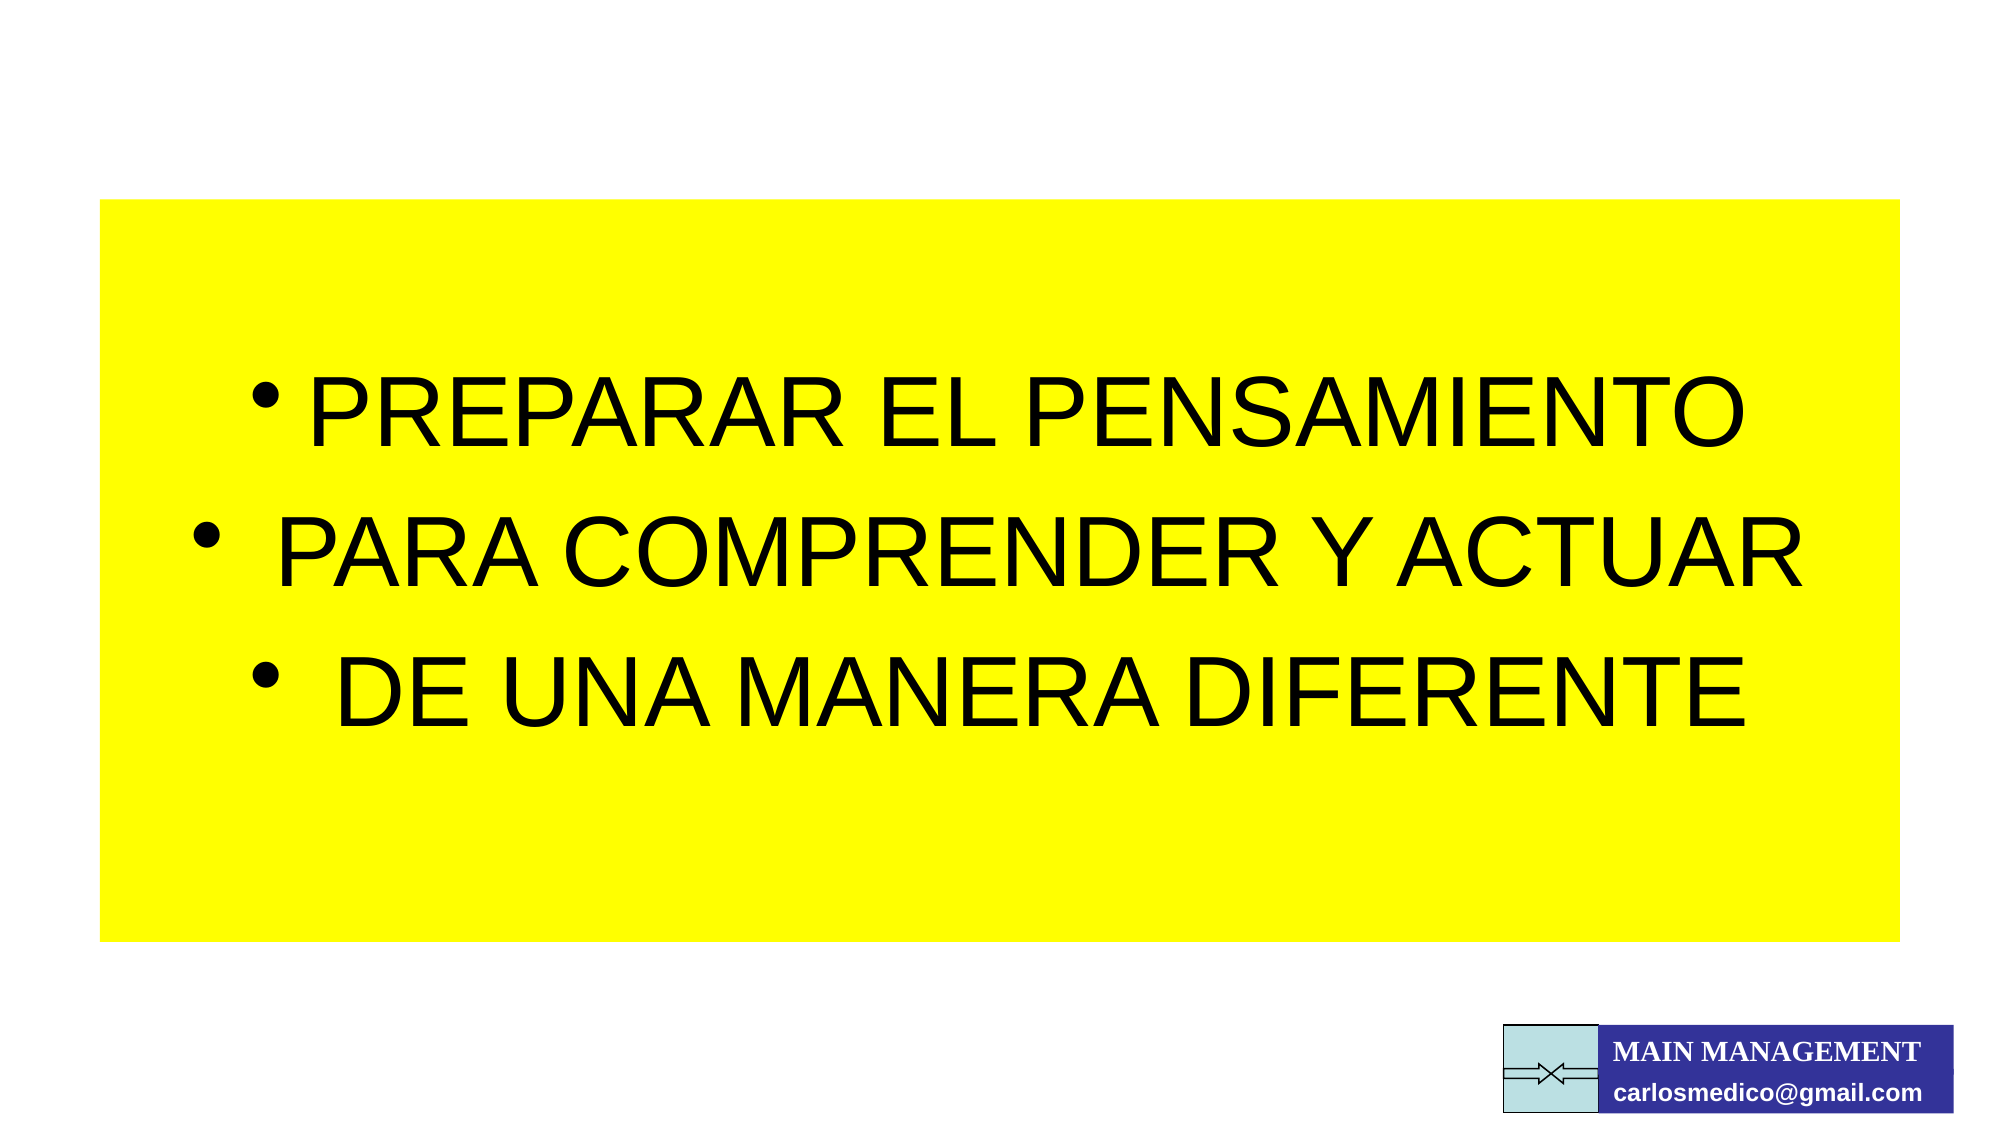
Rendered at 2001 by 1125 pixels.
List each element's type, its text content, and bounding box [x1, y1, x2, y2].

list PREPARAR EL PENSAMIENTO PARA COMPRENDER Y ACTUAR DE UNA MANERA DIFERENTE [99, 199, 1900, 942]
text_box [1503, 1024, 1955, 1115]
